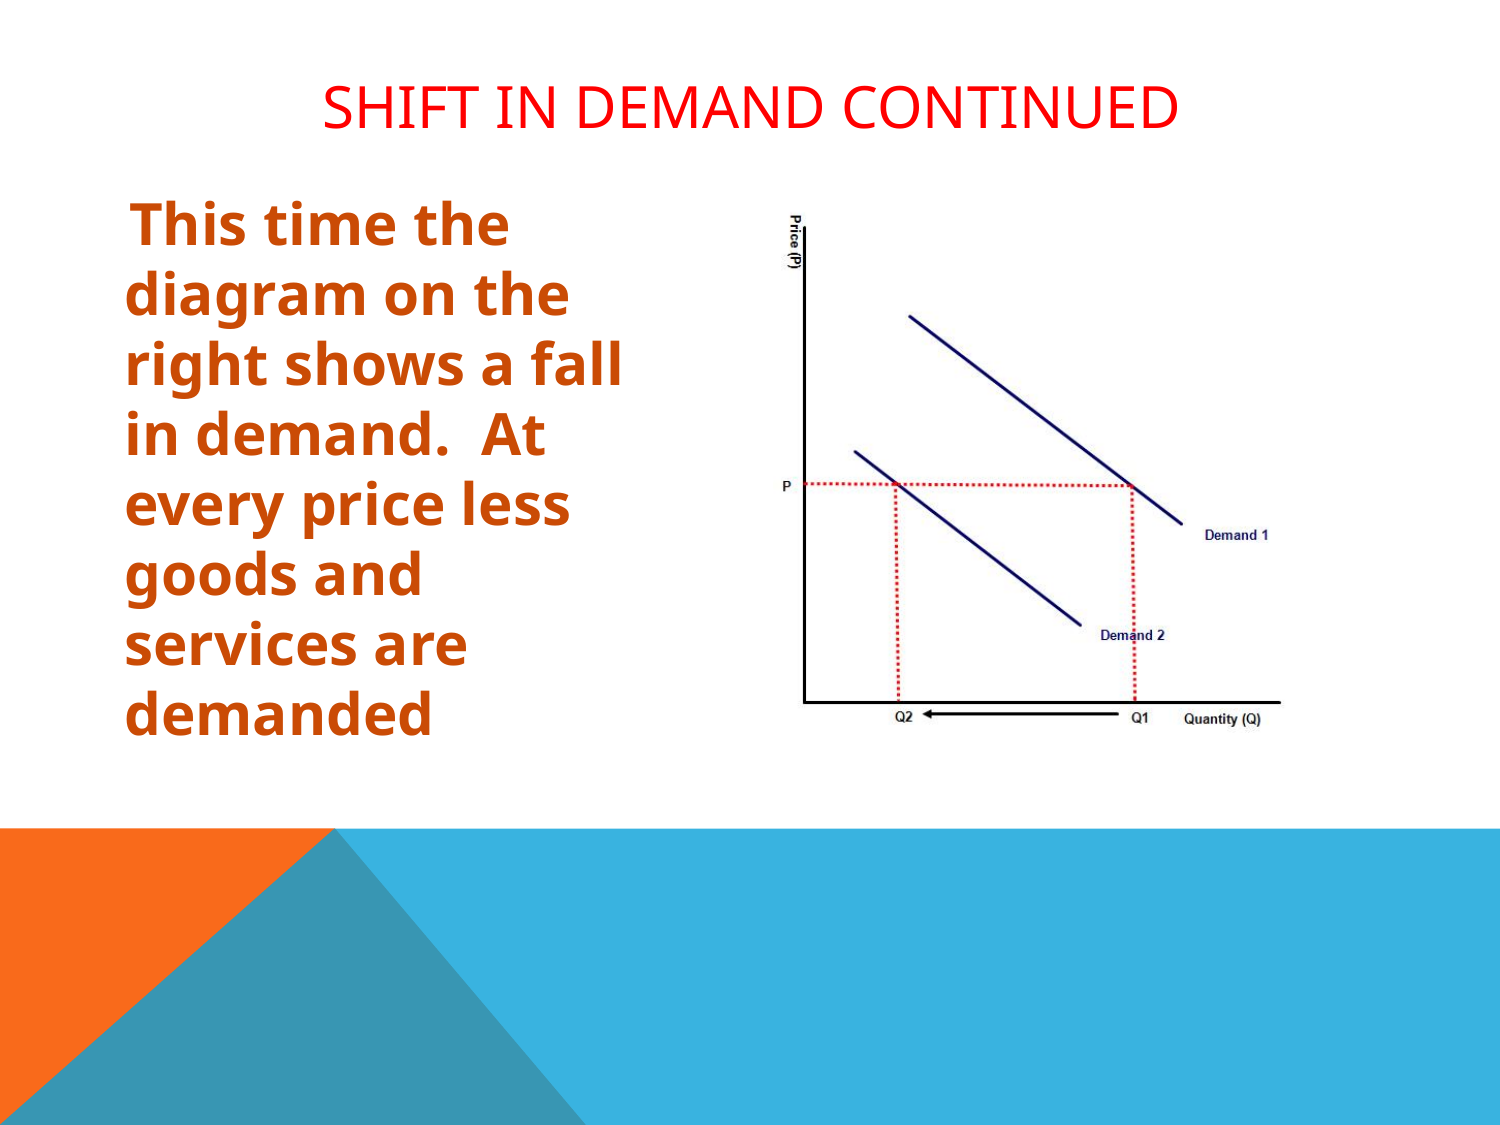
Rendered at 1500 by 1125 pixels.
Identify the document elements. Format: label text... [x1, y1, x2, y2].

title Shift in Demand continued [135, 60, 1369, 150]
picture [773, 196, 1310, 733]
list This time the diagram on the right shows a fall in demand. At every price less goods and services are demanded [53, 179, 660, 789]
